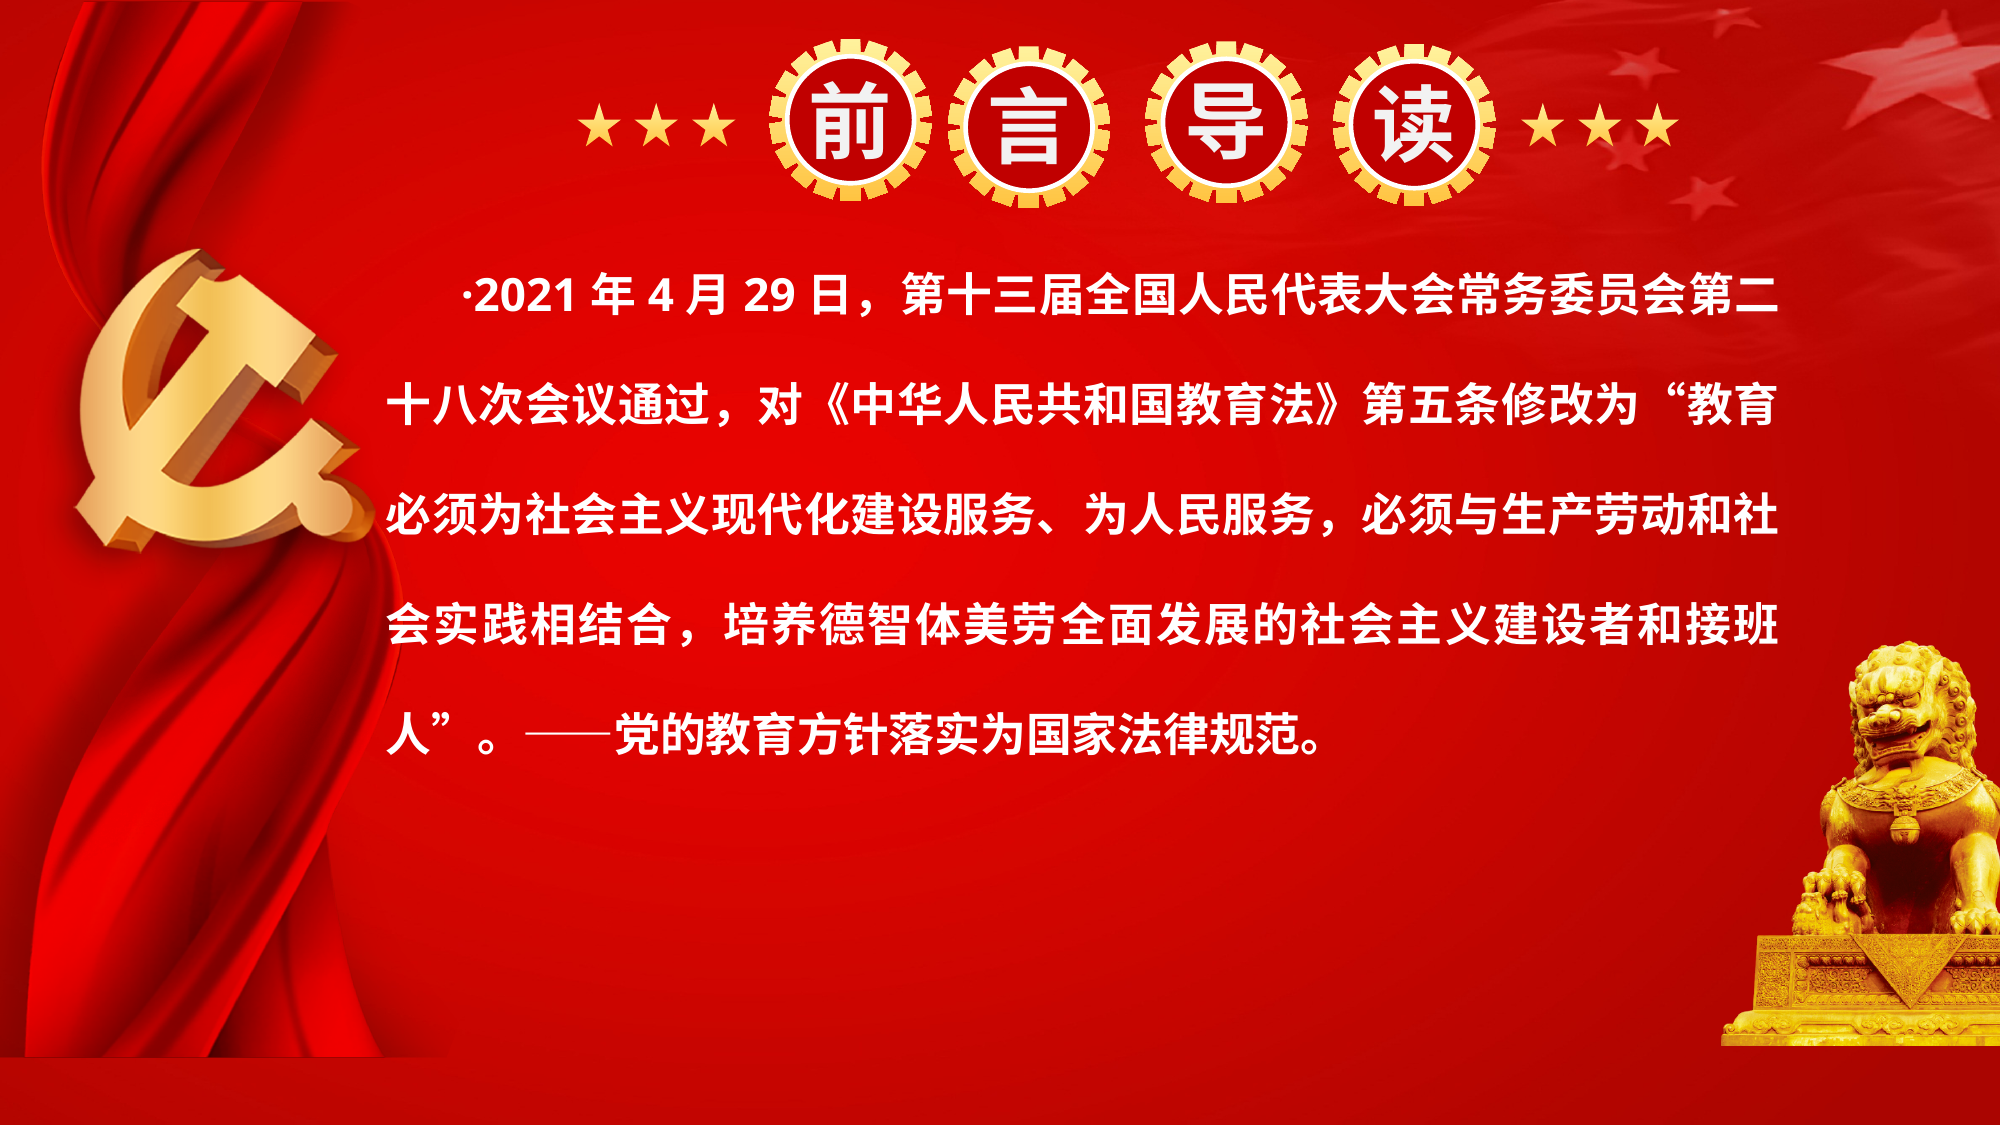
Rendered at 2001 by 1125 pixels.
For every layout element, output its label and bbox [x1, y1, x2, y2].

text_box [1144, 41, 1308, 204]
text_box [1332, 43, 1496, 206]
text_box [947, 46, 1111, 209]
text_box [577, 102, 736, 147]
text_box [769, 38, 933, 201]
text_box [1520, 102, 1680, 147]
picture [0, 0, 2000, 1125]
